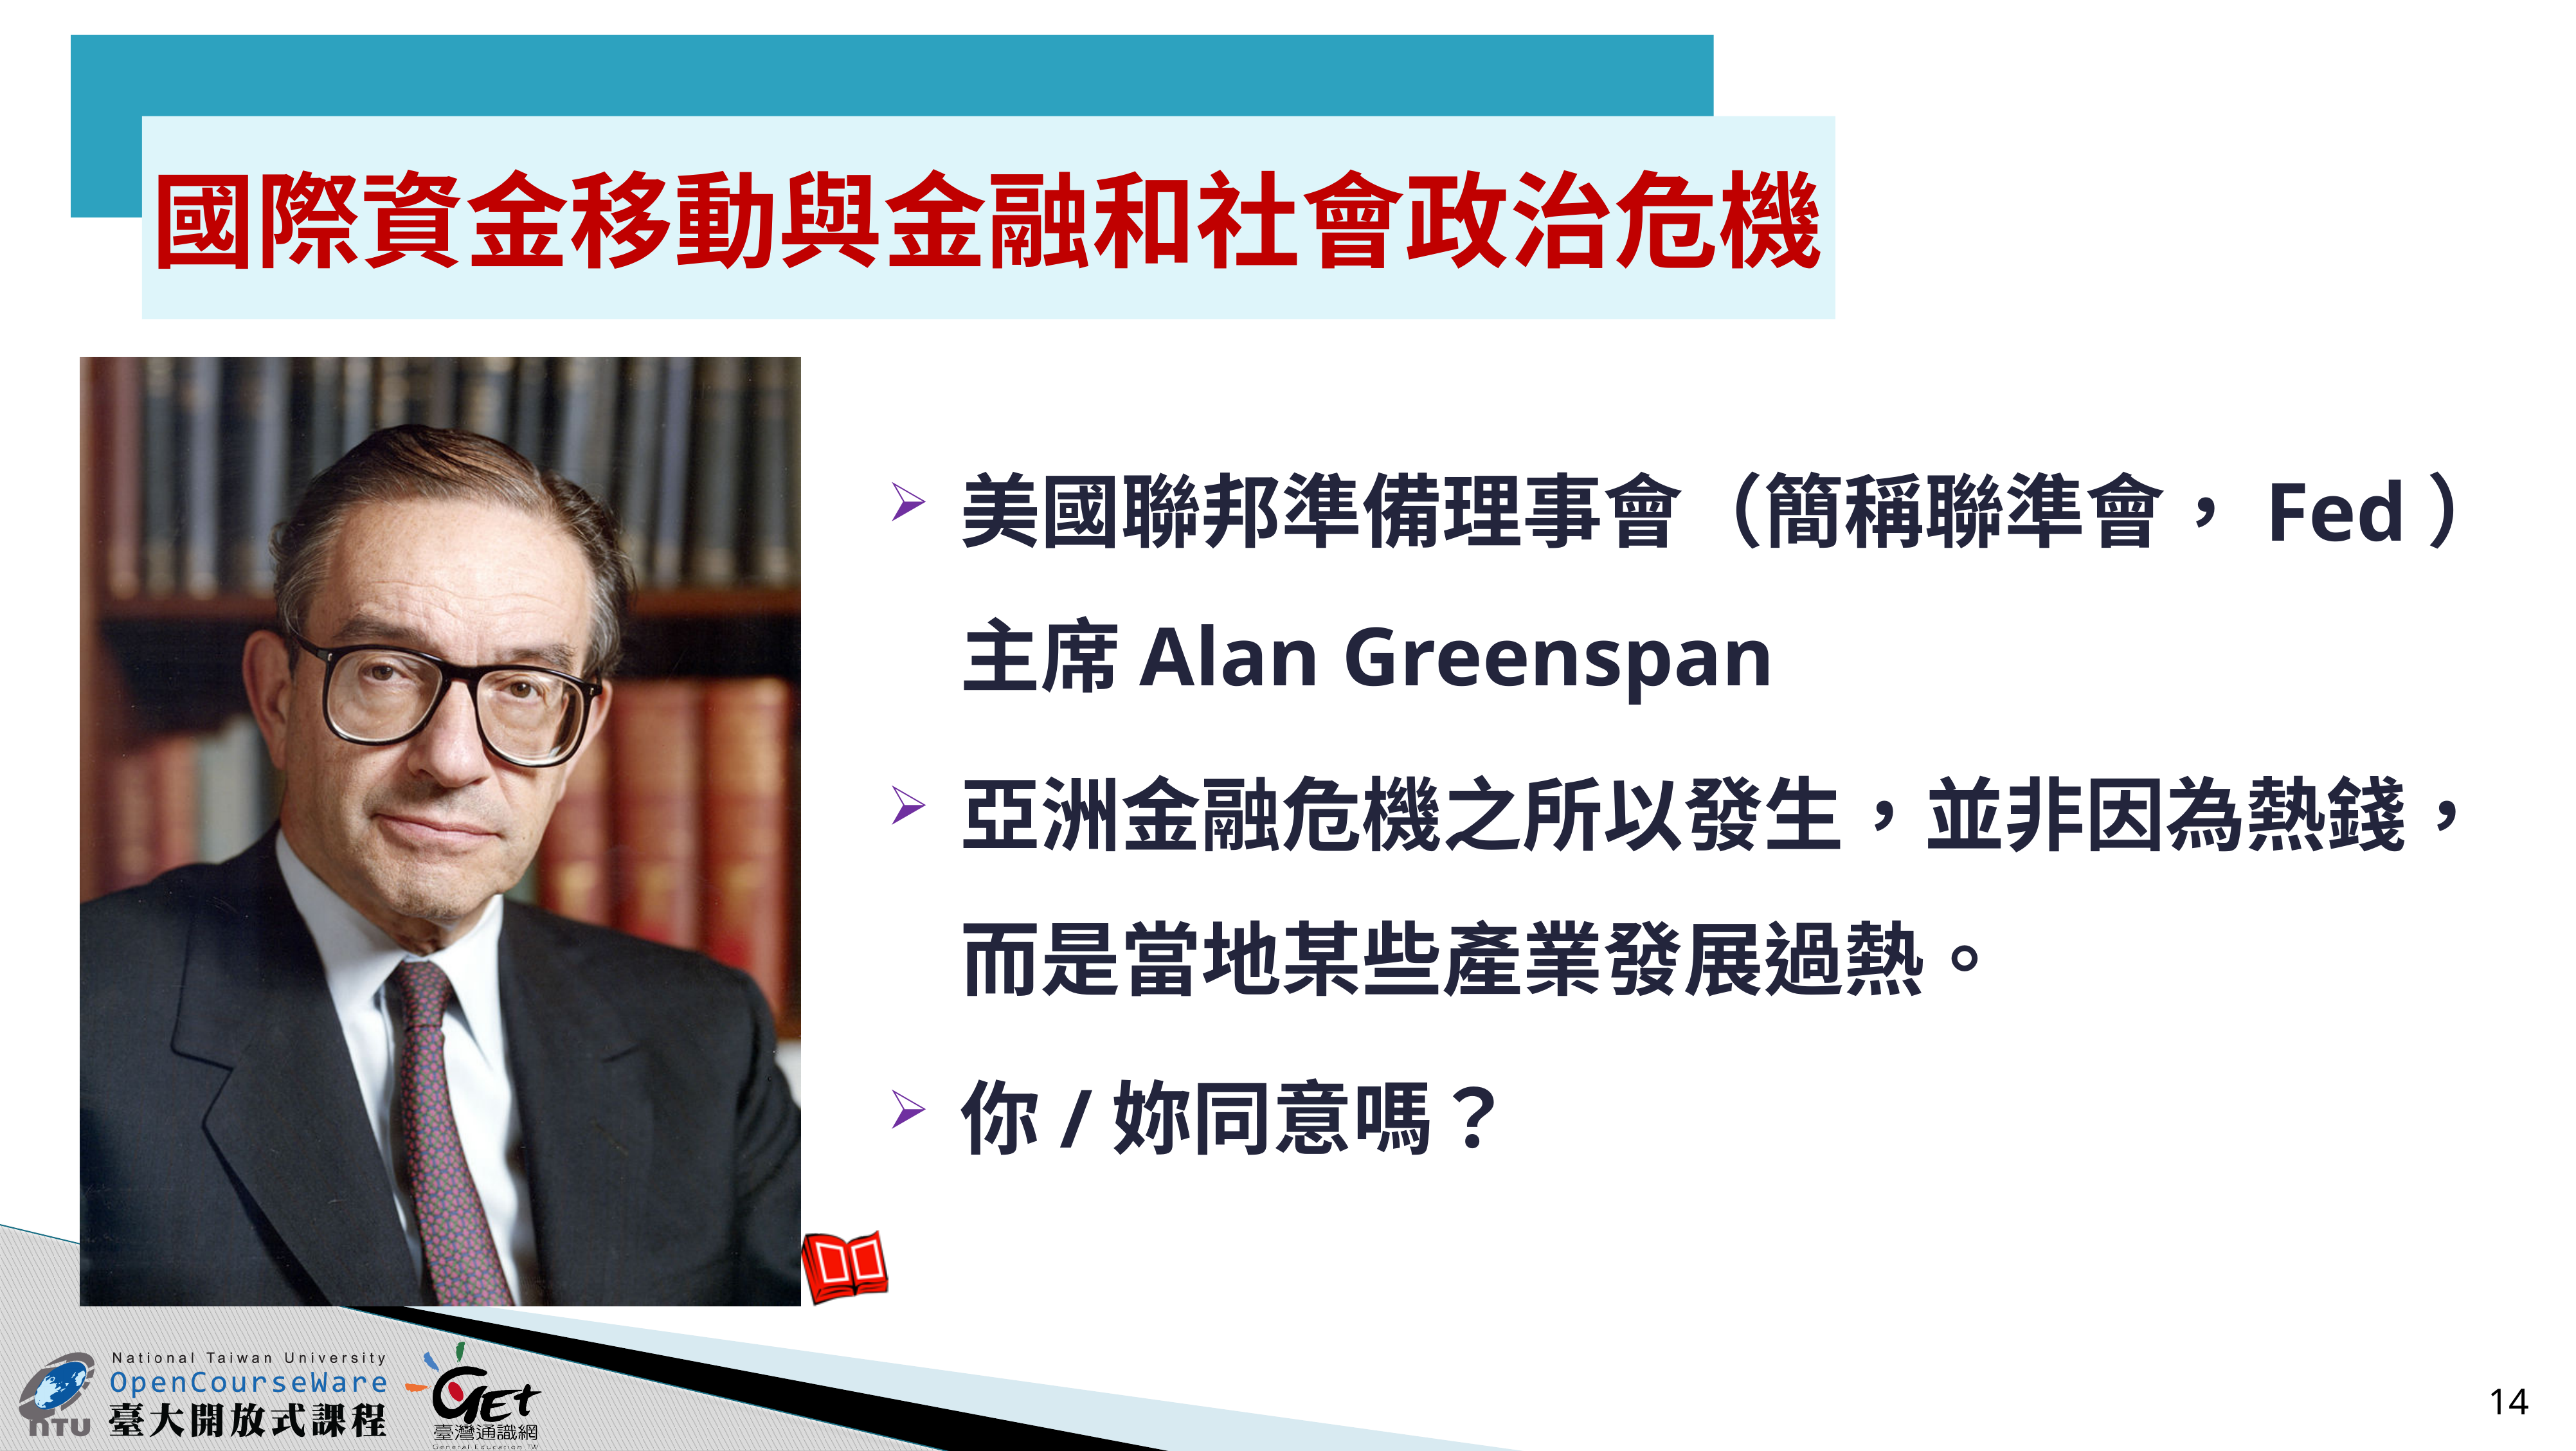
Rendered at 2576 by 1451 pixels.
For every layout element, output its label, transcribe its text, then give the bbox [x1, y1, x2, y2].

slide_number 14 [2435, 1355, 2539, 1433]
title 國際資金移動與金融和社會政治危機 [141, 116, 1835, 320]
picture [0, 1332, 552, 1451]
list 美國聯邦準備理事會（簡稱聯準會，Fed）主席Alan Greenspan 亞洲金融危機之所以發生，並非因為熱錢，而是當地某些產業發展過熱。 你/妳同意嗎？ [847, 407, 2539, 1365]
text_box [80, 357, 889, 1307]
